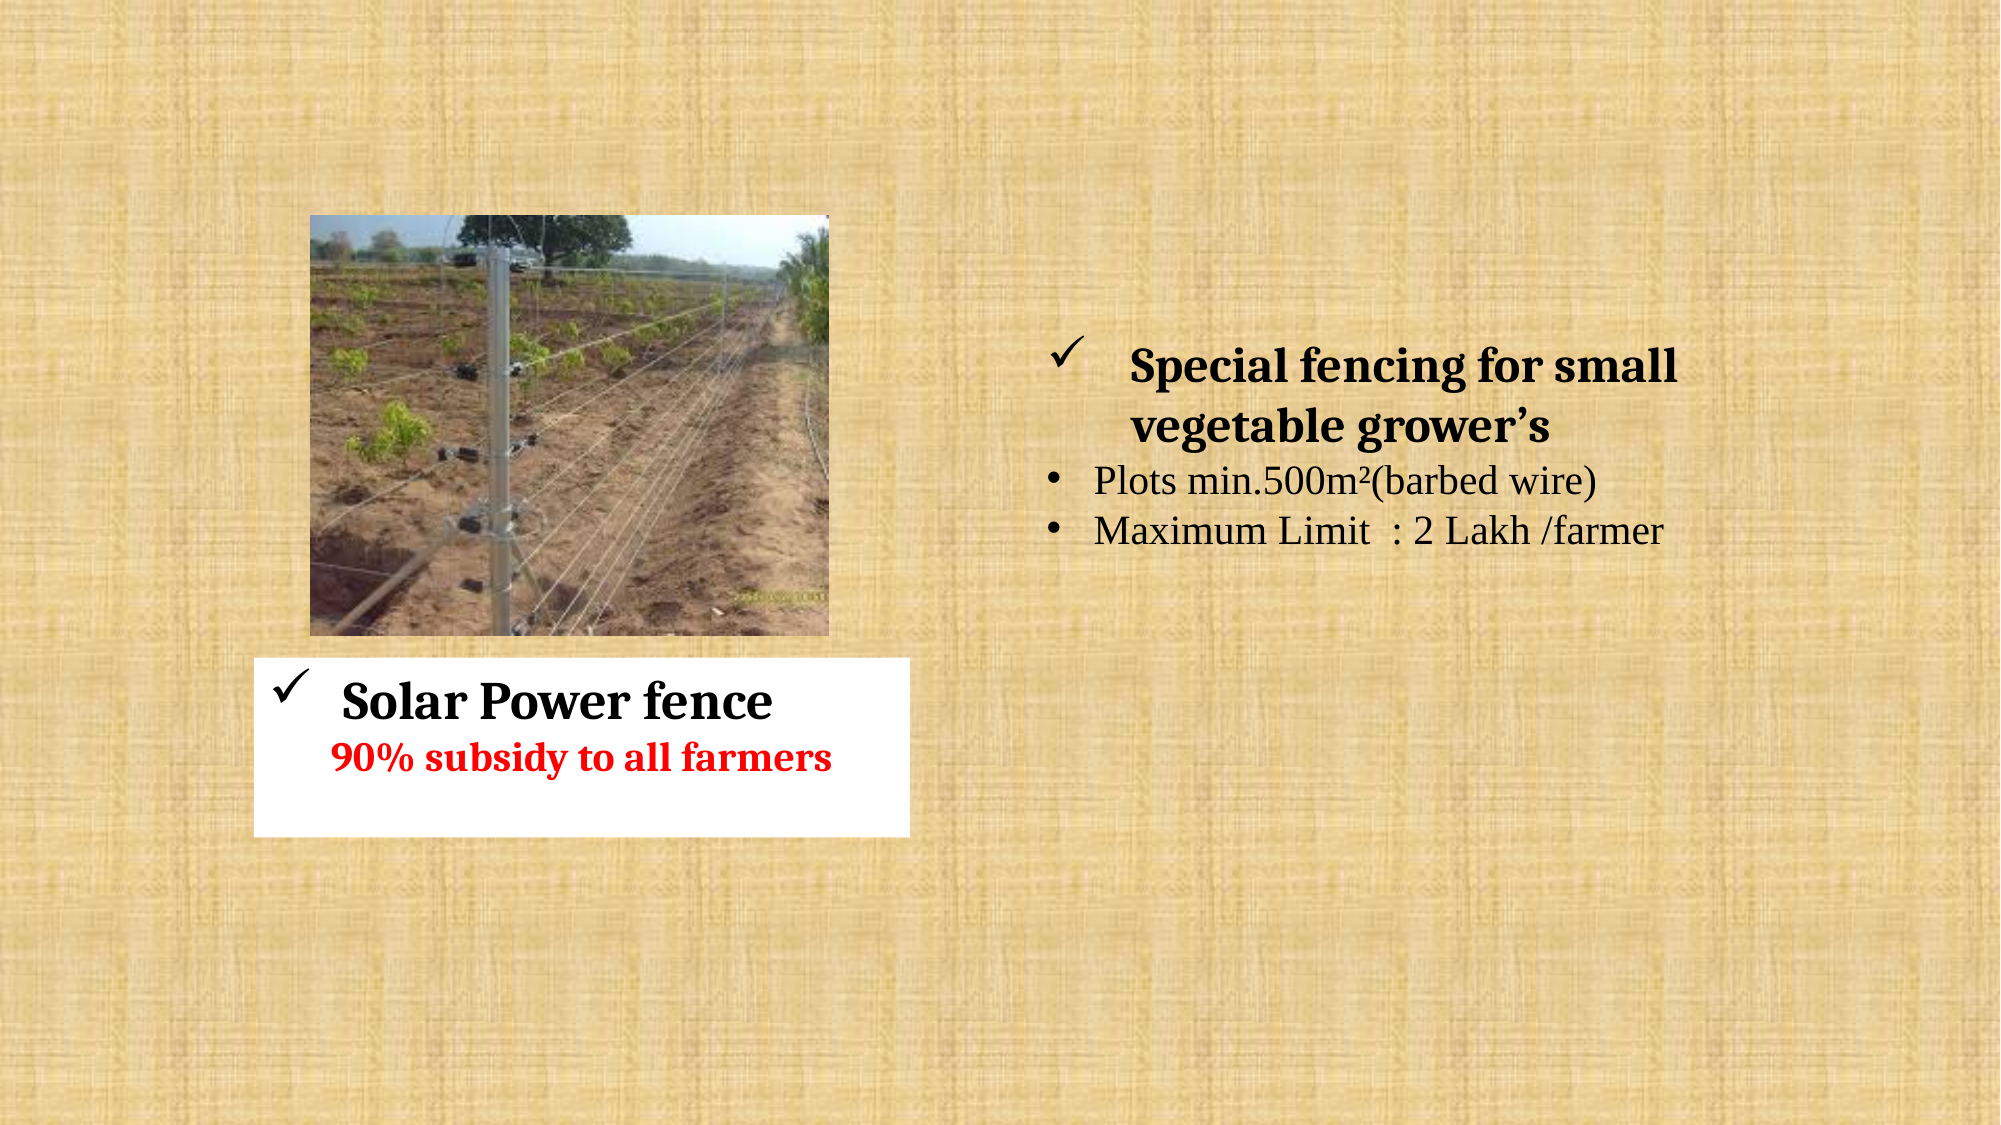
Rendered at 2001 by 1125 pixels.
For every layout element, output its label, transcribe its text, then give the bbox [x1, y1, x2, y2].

text_box Special fencing for small vegetable grower’s Plots min.500m²(barbed wire) Maximum Limit : 2 Lakh /farmer [1031, 325, 1854, 560]
picture [0, 0, 2001, 1125]
text_box Solar Power fence 90% subsidy to all farmers [253, 657, 911, 838]
